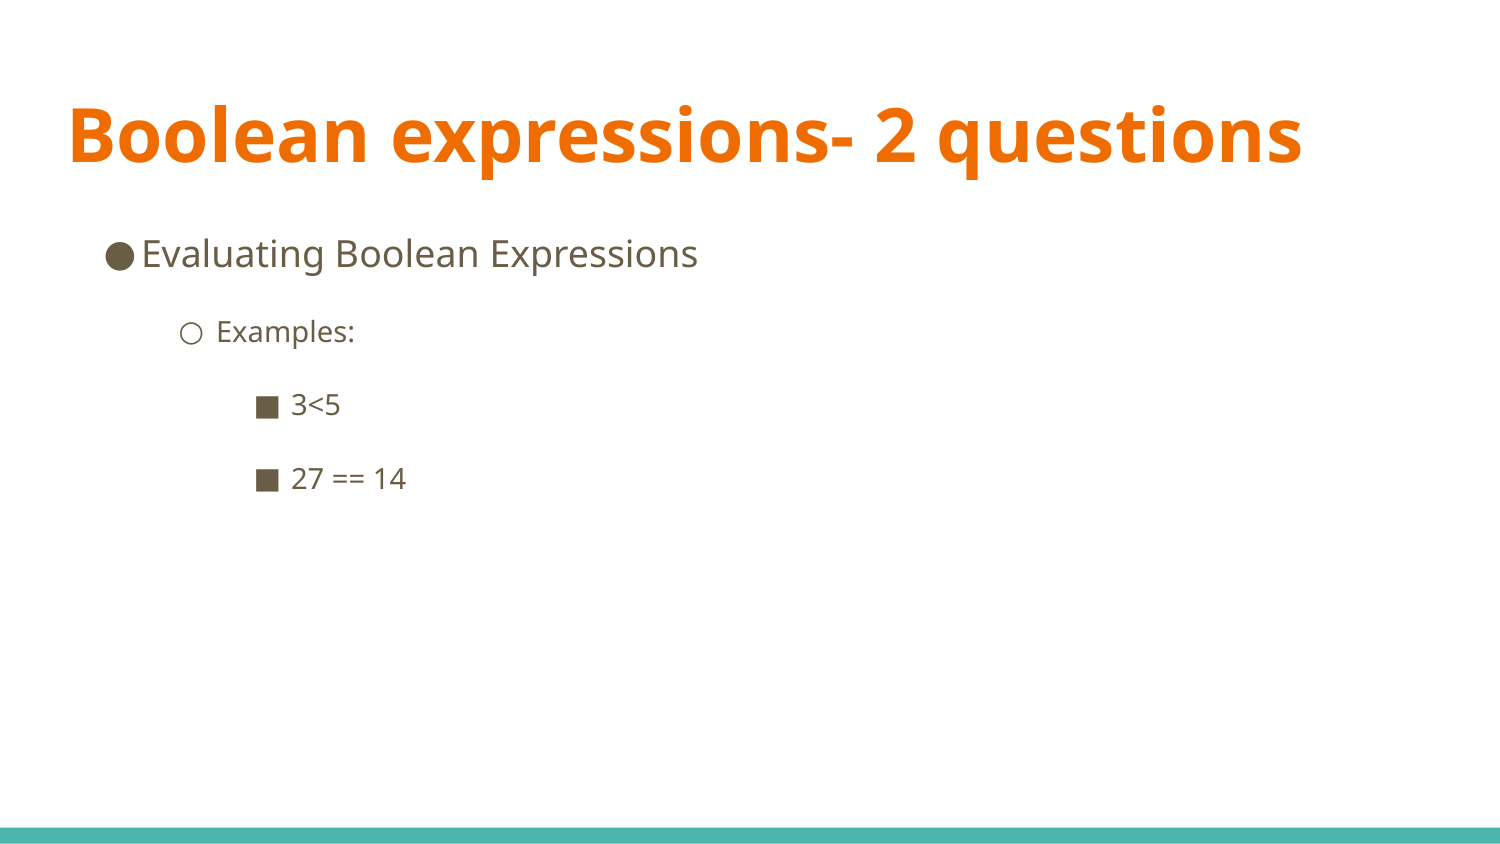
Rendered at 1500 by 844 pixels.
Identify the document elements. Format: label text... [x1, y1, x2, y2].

title Boolean expressions- 2 questions [51, 72, 1449, 189]
list Evaluating Boolean Expressions Examples: 3<5 27 == 14 [51, 207, 1449, 750]
